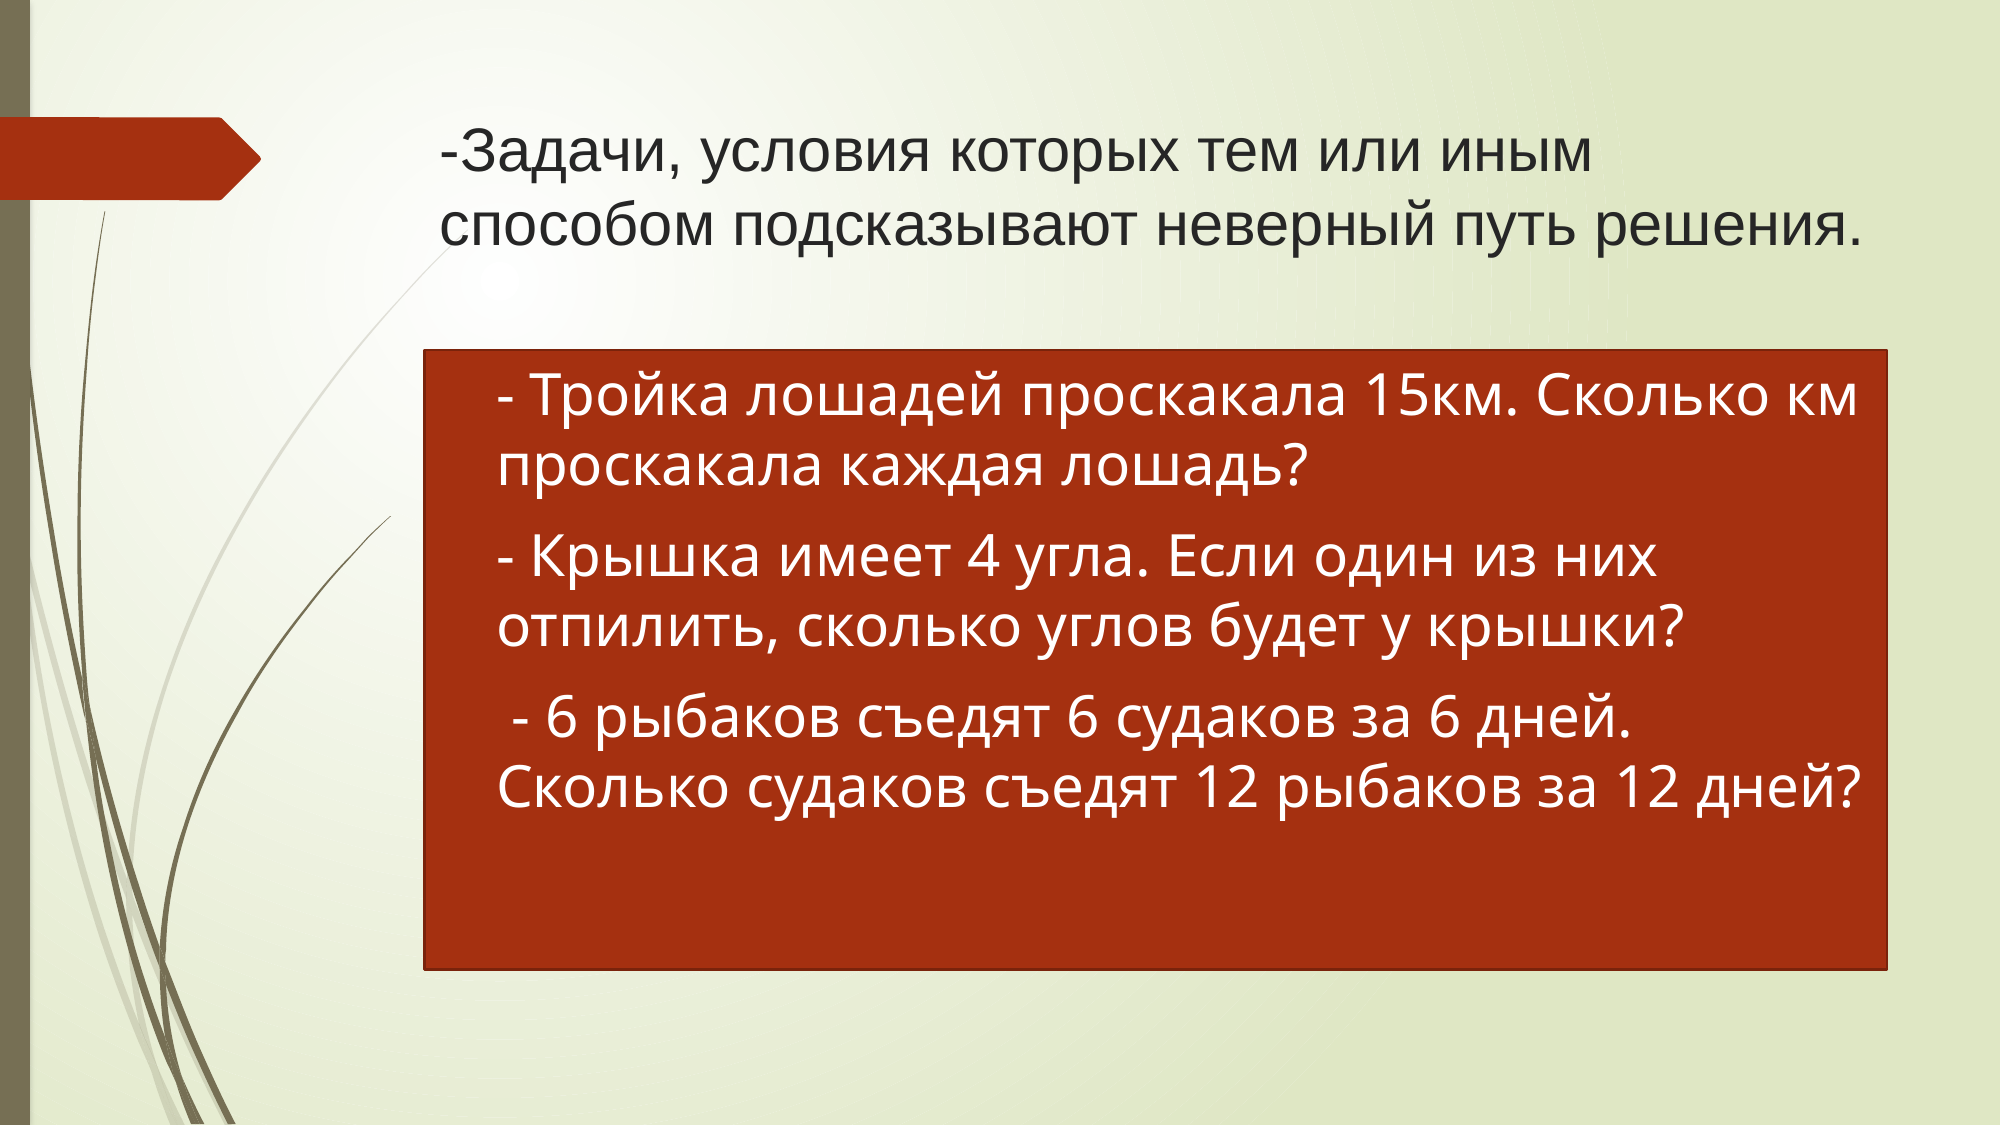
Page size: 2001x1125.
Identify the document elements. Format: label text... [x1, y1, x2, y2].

list - Тройка лошадей проскакала 15км. Сколько км проскакала каждая лошадь? - Крышка имеет 4 угла. Если один из них отпилить, сколько углов будет у крышки? - 6 рыбаков съедят 6 судаков за 6 дней. Сколько судаков съедят 12 рыбаков за 12 дней? [423, 349, 1888, 971]
title -Задачи, условия которых тем или иным способом подсказывают неверный путь решения. [424, 102, 1888, 349]
